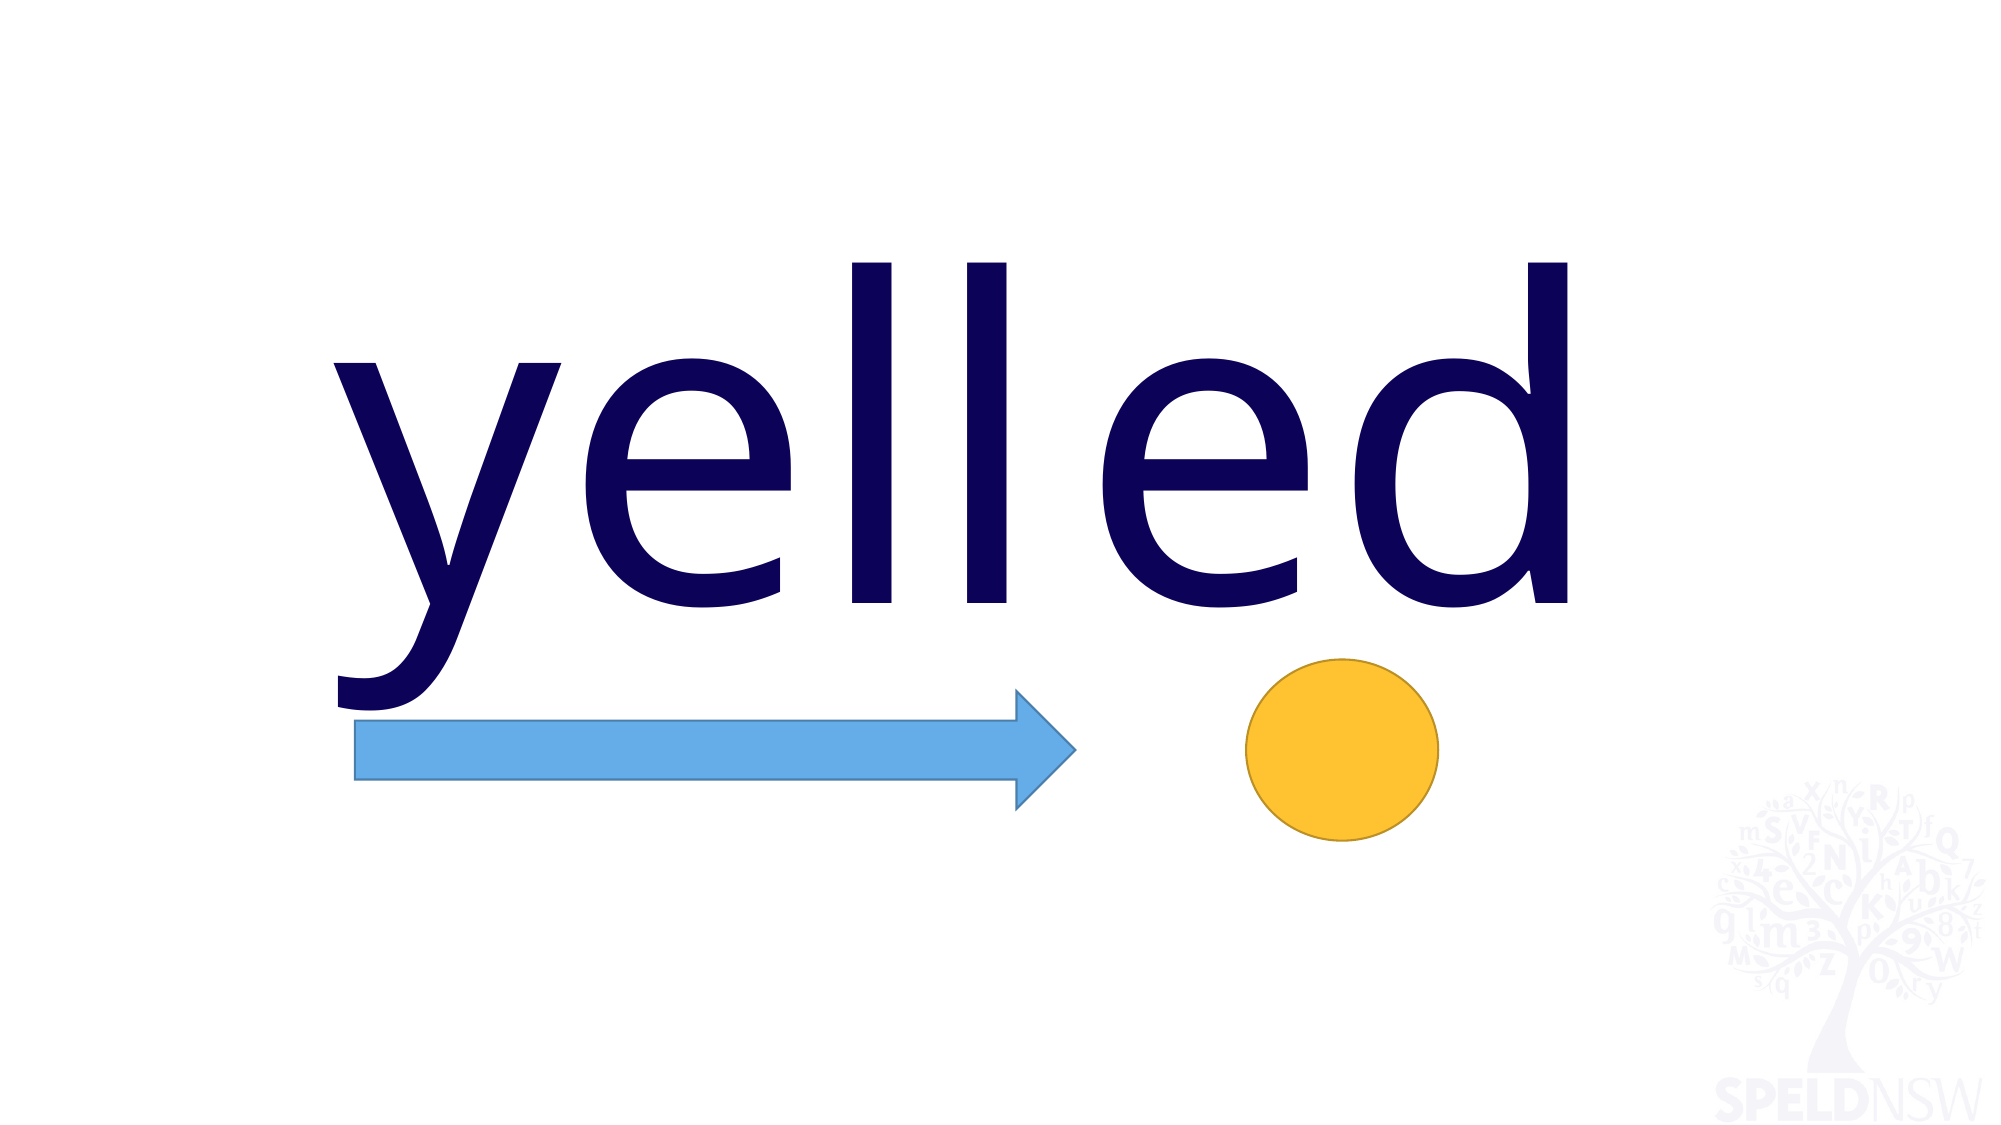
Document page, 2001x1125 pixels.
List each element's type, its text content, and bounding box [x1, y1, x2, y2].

text_box [353, 708, 1077, 812]
text_box [1245, 708, 1440, 842]
title yell [152, 316, 995, 708]
text_box ed [995, 316, 1690, 708]
